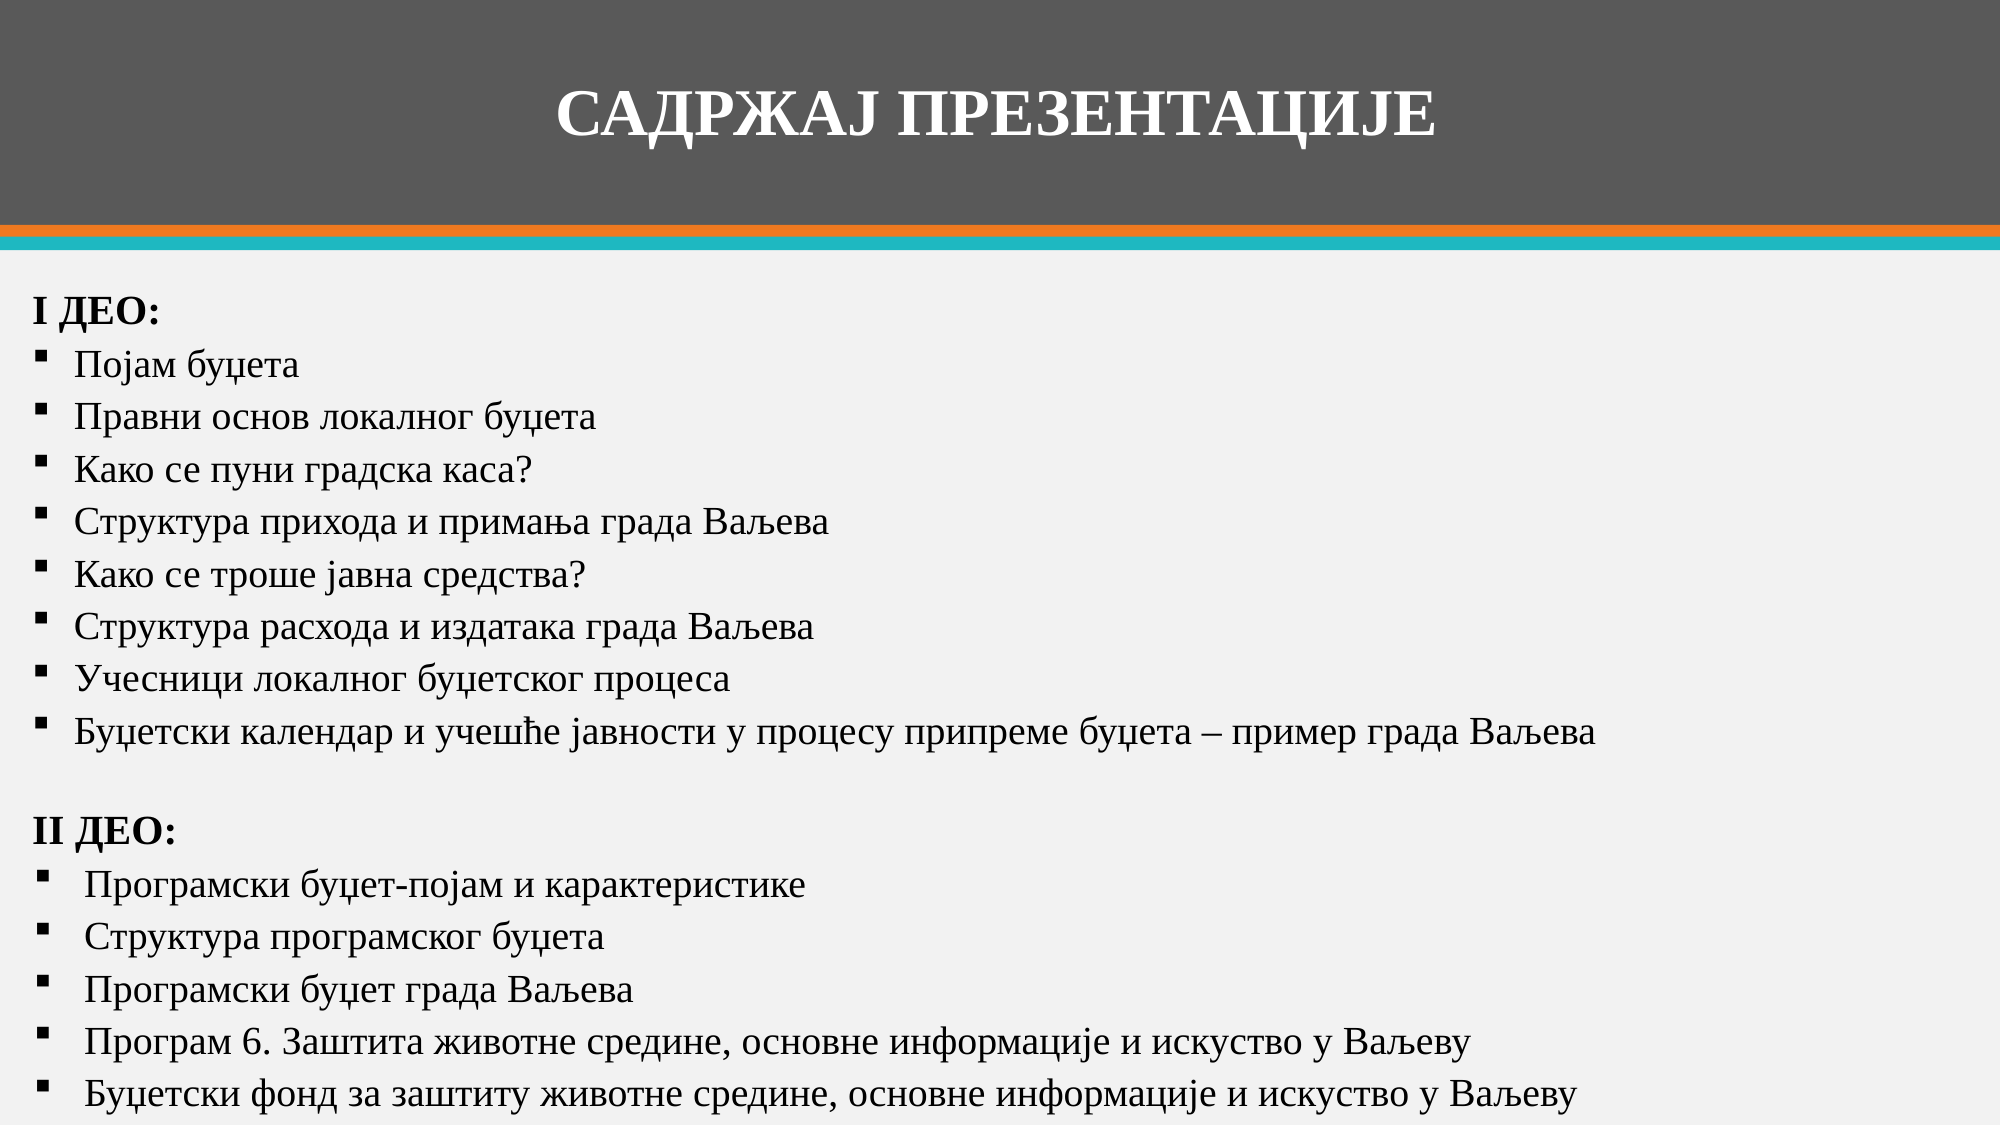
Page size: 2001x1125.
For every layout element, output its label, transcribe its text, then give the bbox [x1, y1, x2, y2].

list I ДЕО: Појам буџета Правни основ локалног буџета Како се пуни градска каса? Структура прихода и примања града Ваљева Како се троше јавна средства? Структура расхода и издатака града Ваљева Учесници локалног буџетског процеса Буџетски календар и учешће јавности у процесу припреме буџета – пример града Ваљева II ДЕО: Програмски буџет-појам и карактеристике Структура програмског буџета Програмски буџет града Ваљева Програм 6. Заштита животне средине, основне информације и искуство у Ваљеву Буџетски фонд за заштиту животне средине, основне информације и искуство у Ваљеву [17, 270, 1977, 1125]
title САДРЖАЈ ПРЕЗЕНТАЦИЈЕ [209, 39, 1785, 158]
